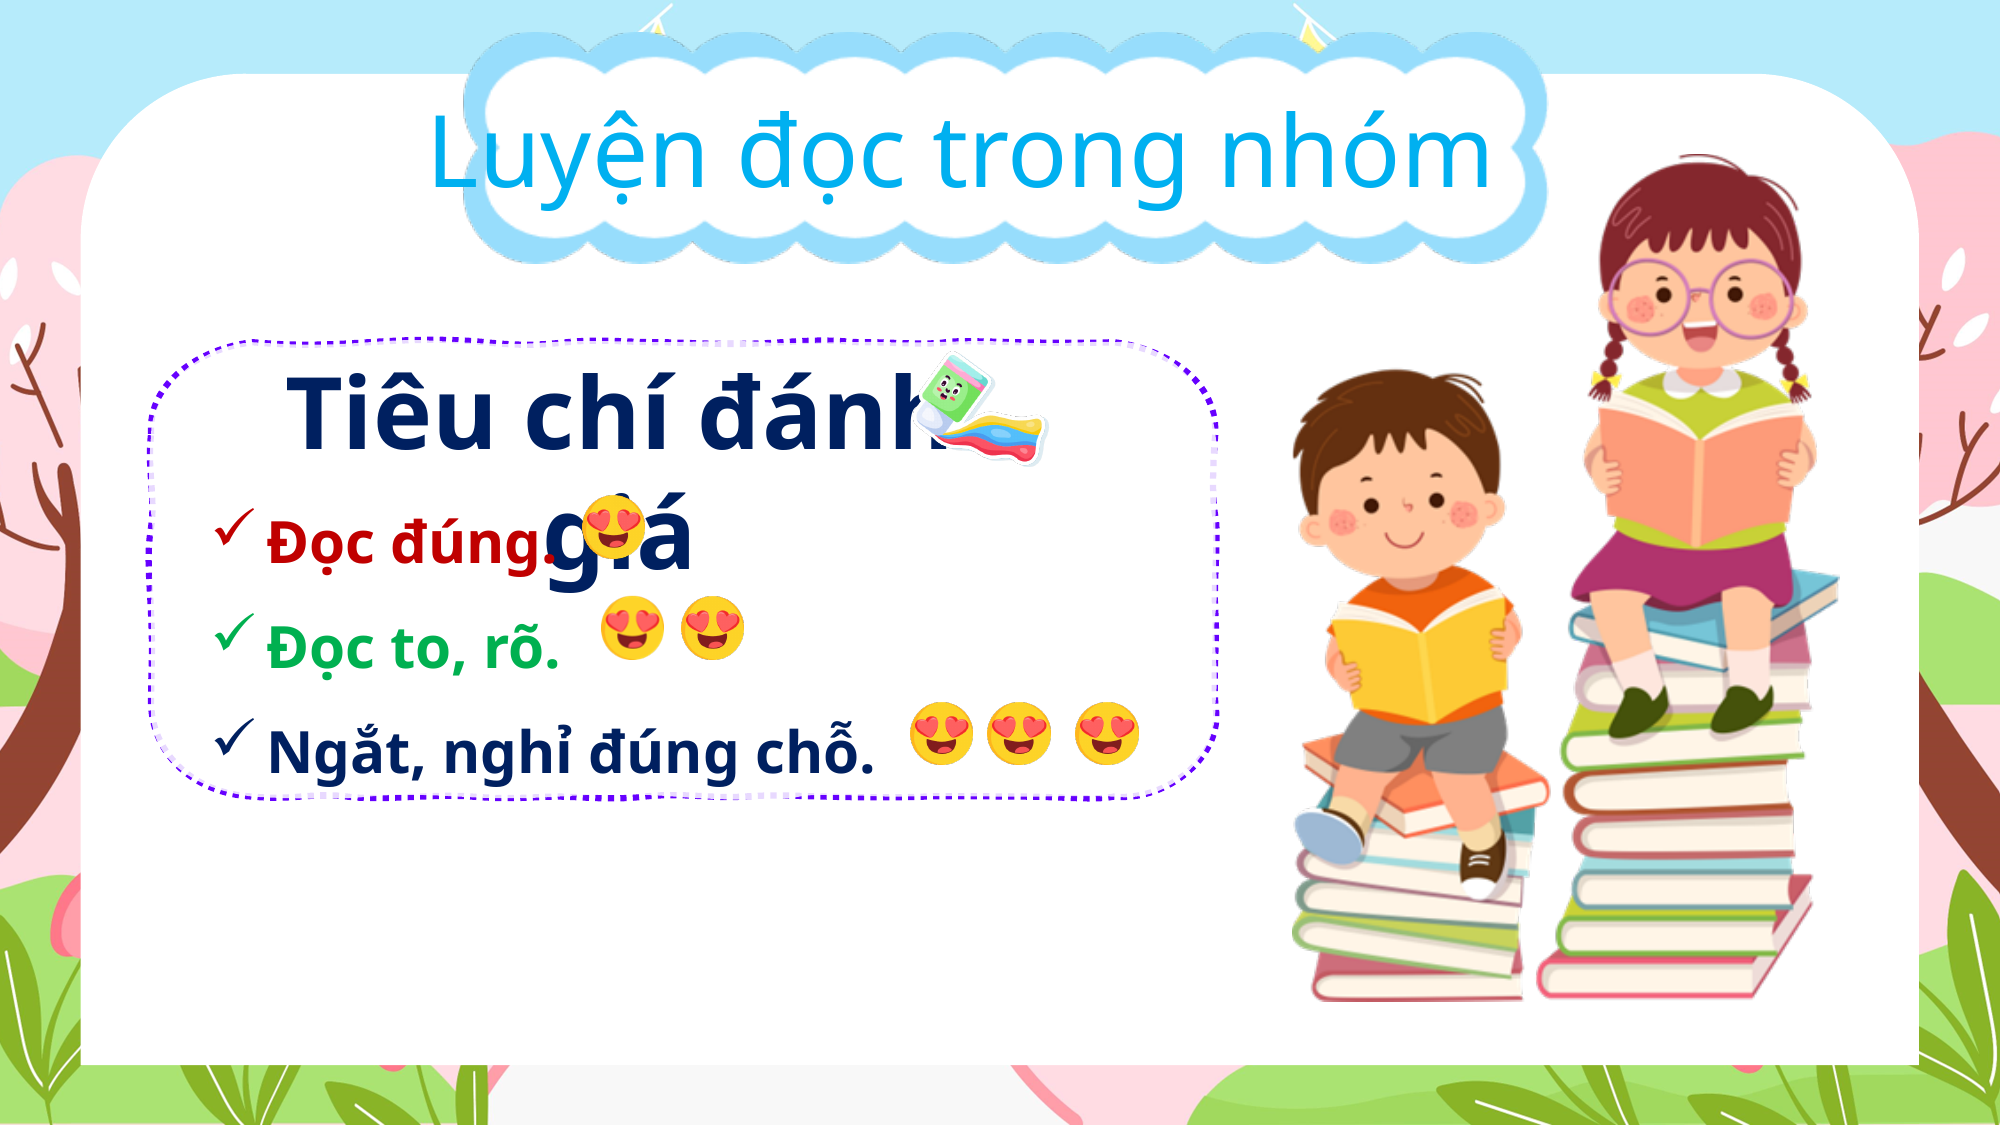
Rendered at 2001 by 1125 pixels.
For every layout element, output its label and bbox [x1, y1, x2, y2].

text_box [101, 341, 1216, 798]
text_box [461, 31, 1549, 265]
picture [0, 0, 2000, 1125]
